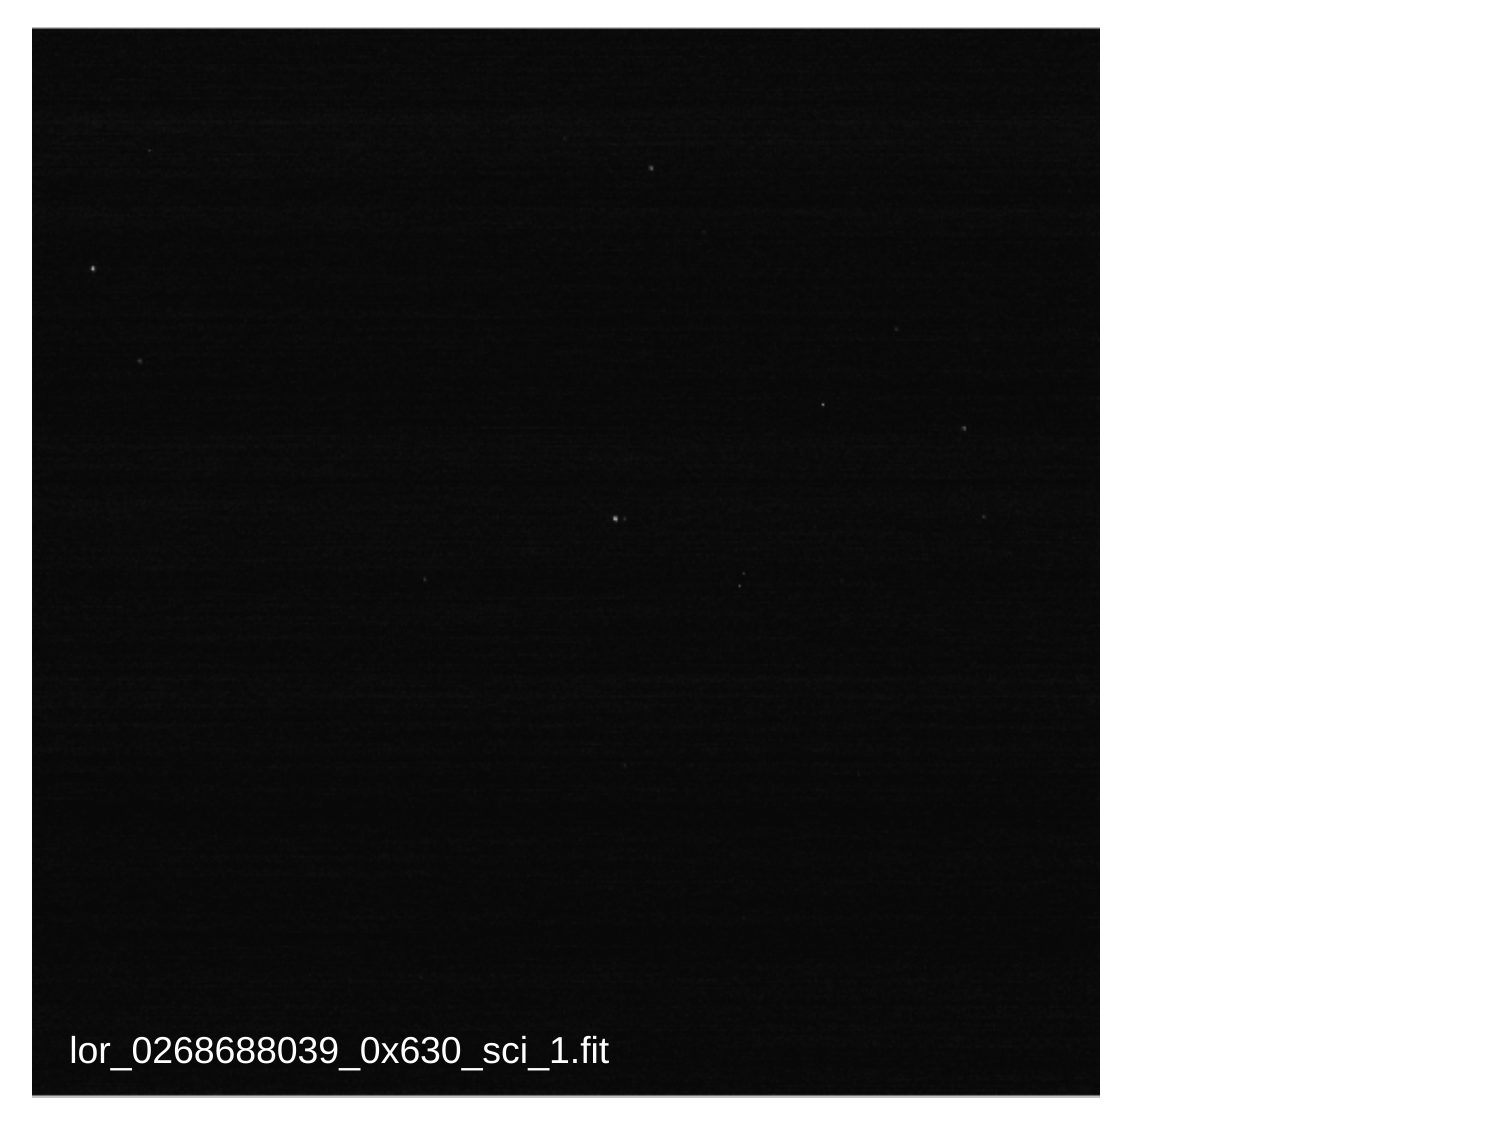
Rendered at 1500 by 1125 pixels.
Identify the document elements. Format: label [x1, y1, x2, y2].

picture [32, 26, 1100, 1099]
